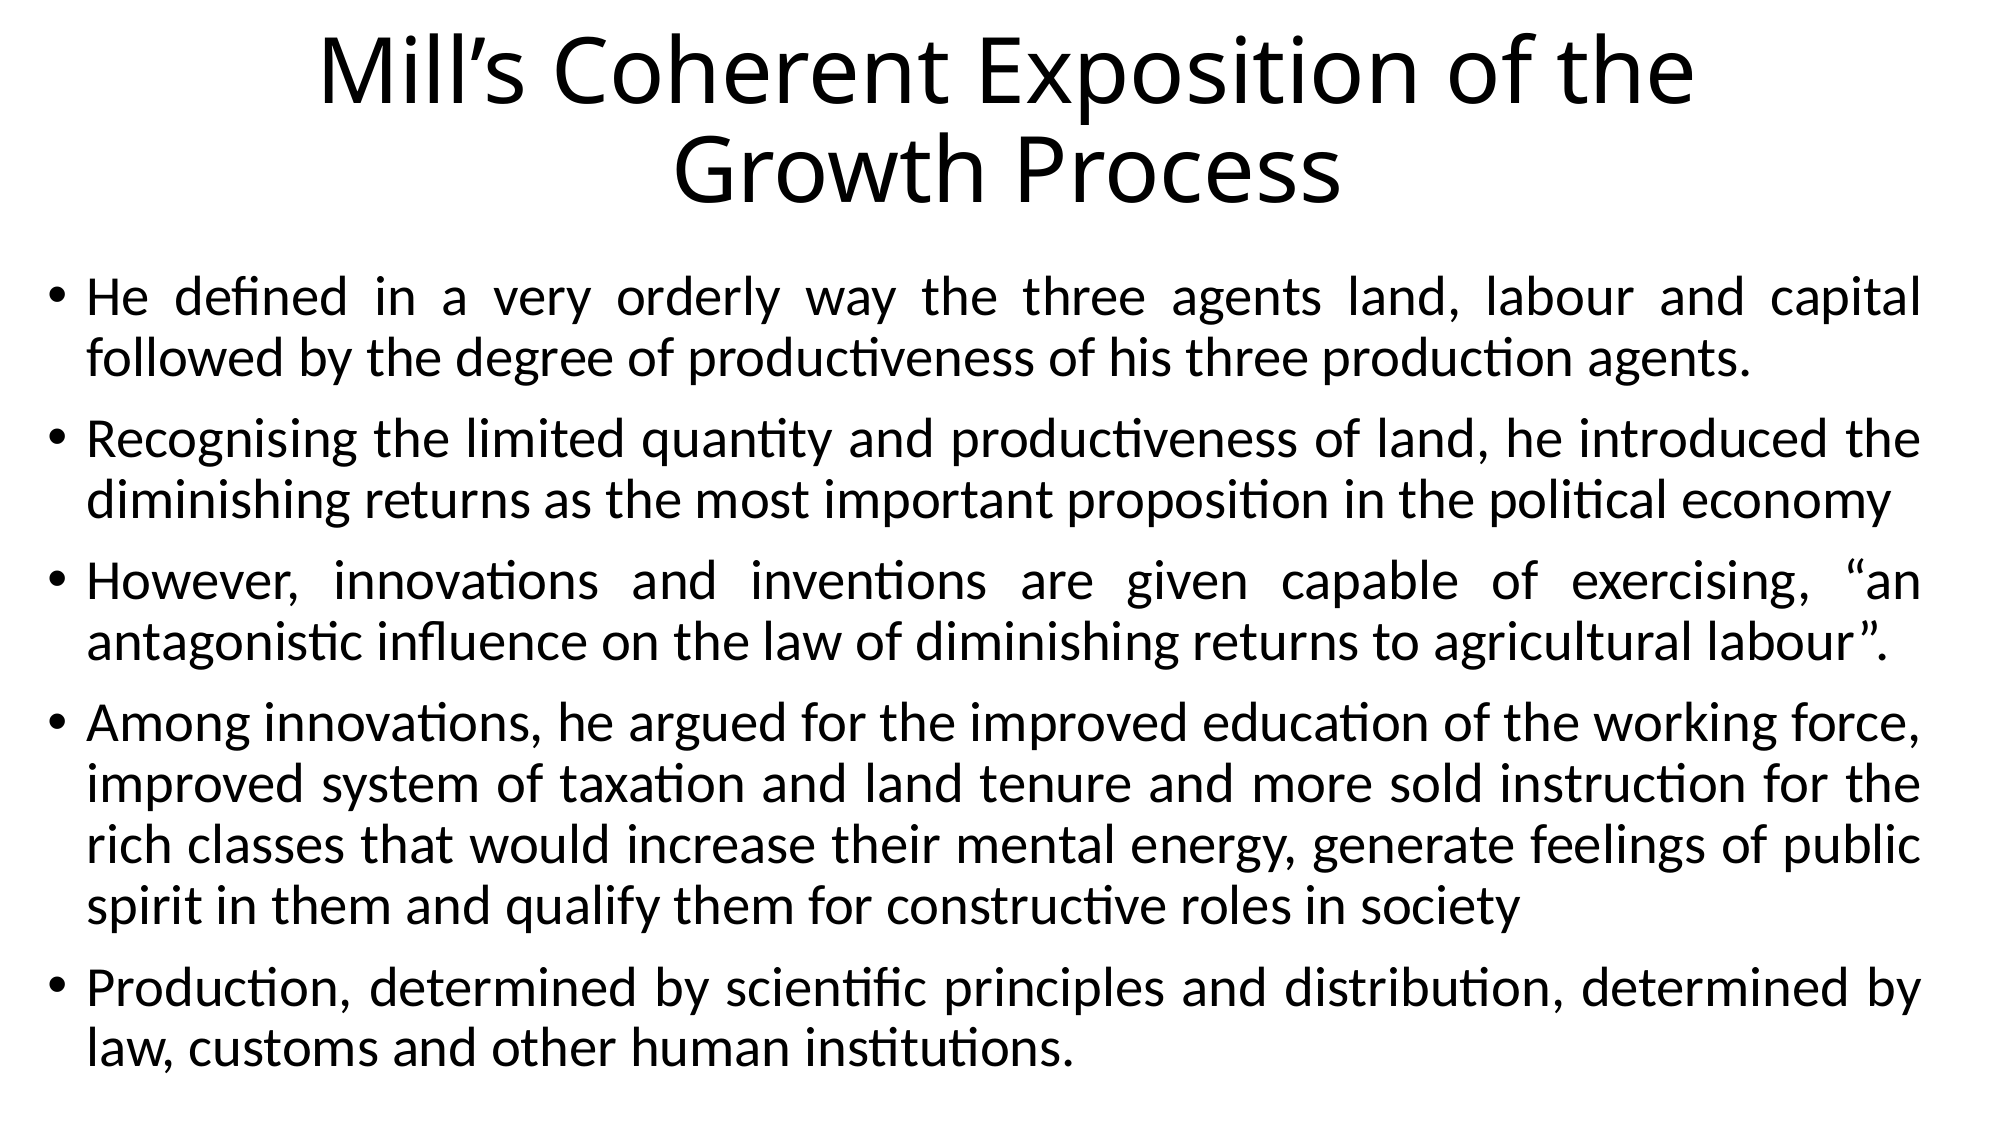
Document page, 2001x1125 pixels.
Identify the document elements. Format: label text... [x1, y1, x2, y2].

title Mill’s Coherent Exposition of the Growth Process [144, 14, 1870, 232]
list He defined in a very orderly way the three agents land, labour and capital followed by the degree of productiveness of his three production agents. Recognising the limited quantity and productiveness of land, he introduced the diminishing returns as the most important proposition in the political economy However, innovations and inventions are given capable of exercising, “an antagonistic influence on the law of diminishing returns to agricultural labour”. Among innovations, he argued for the improved education of the working force, improved system of taxation and land tenure and more sold instruction for the rich classes that would increase their mental energy, generate feelings of public spirit in them and qualify them for constructive roles in society Production, determined by scientific principles and distribution, determined by law, customs and other human institutions. [32, 259, 1938, 1125]
